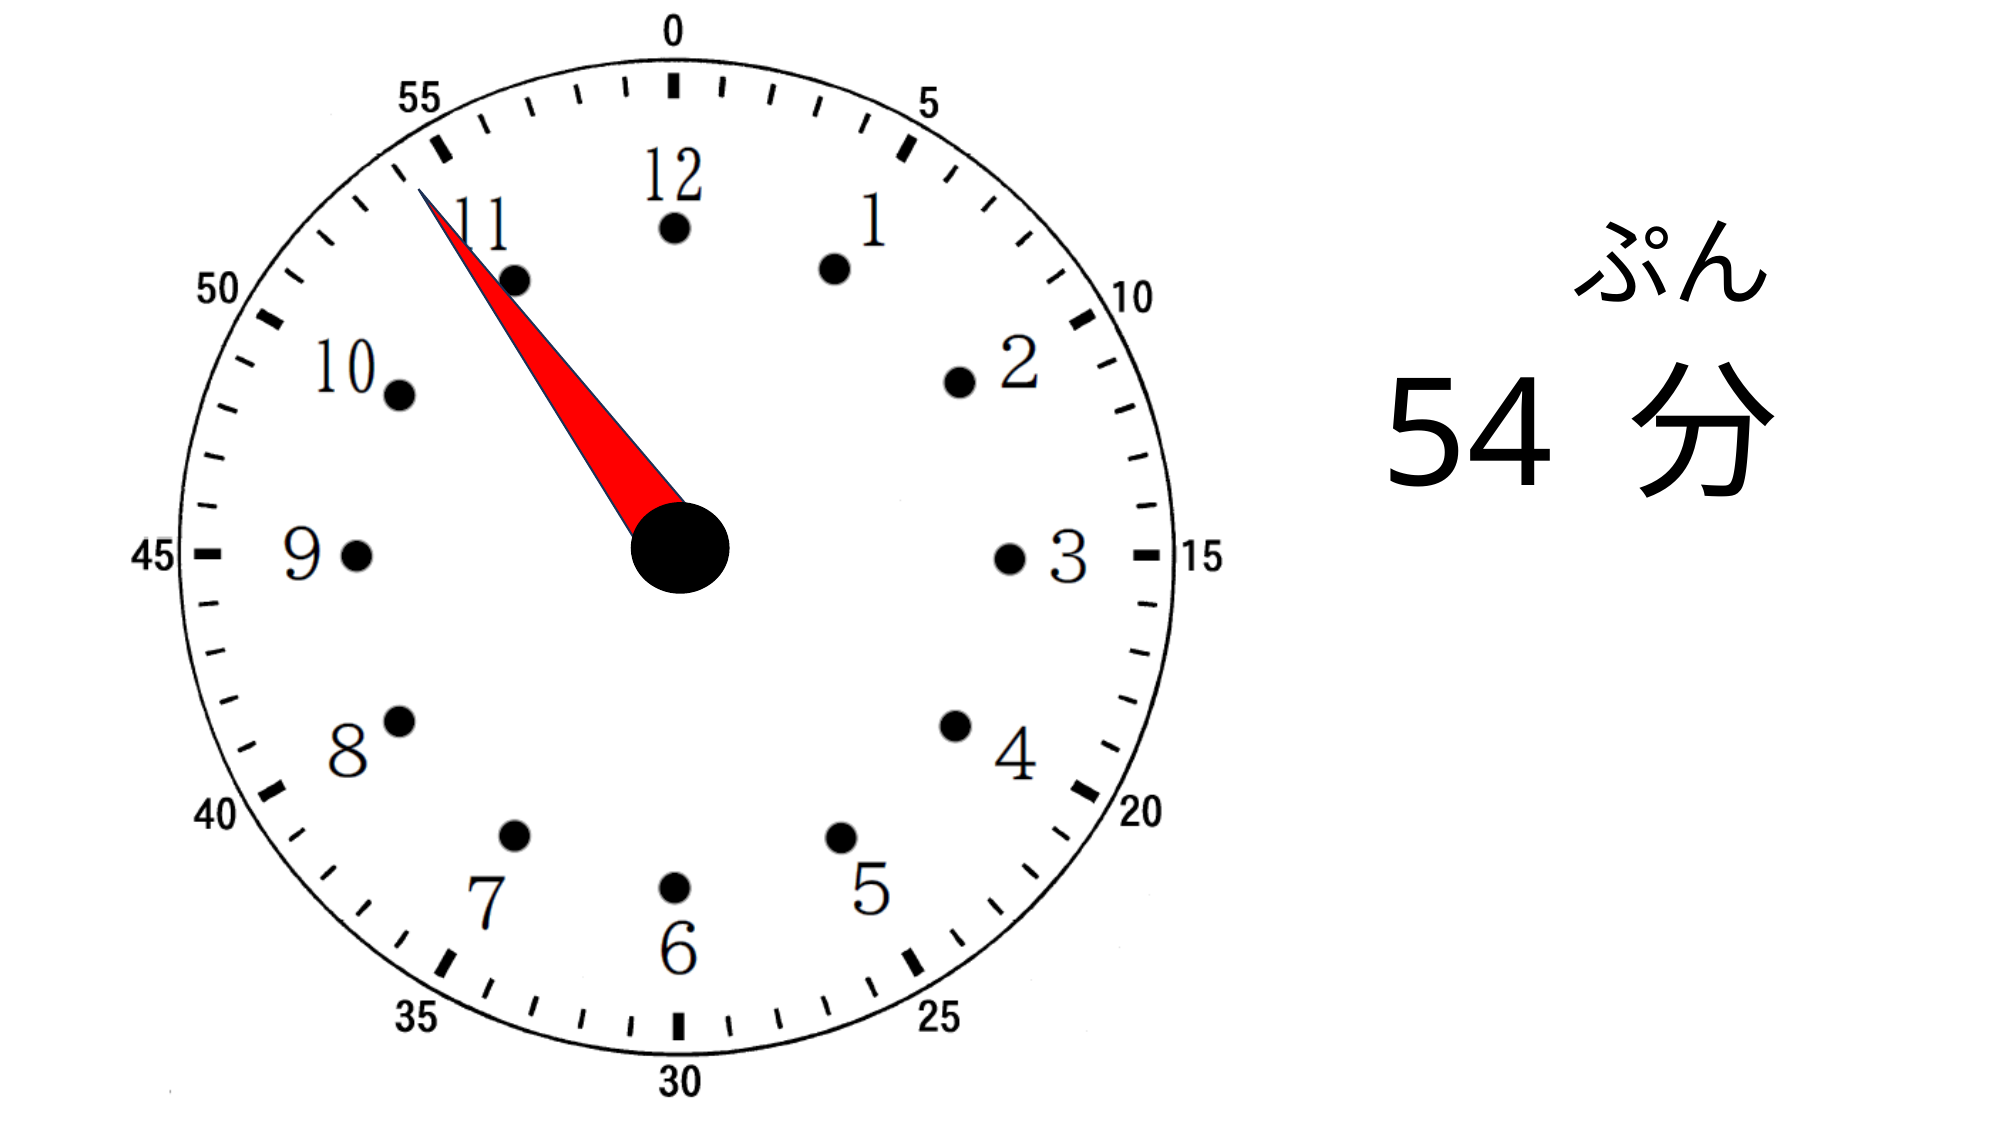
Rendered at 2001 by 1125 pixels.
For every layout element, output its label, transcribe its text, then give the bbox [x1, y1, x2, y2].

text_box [646, 103, 714, 995]
text_box 54 分 [1367, 327, 1829, 523]
picture [110, 0, 1266, 1125]
text_box ぷん [1558, 191, 1803, 327]
